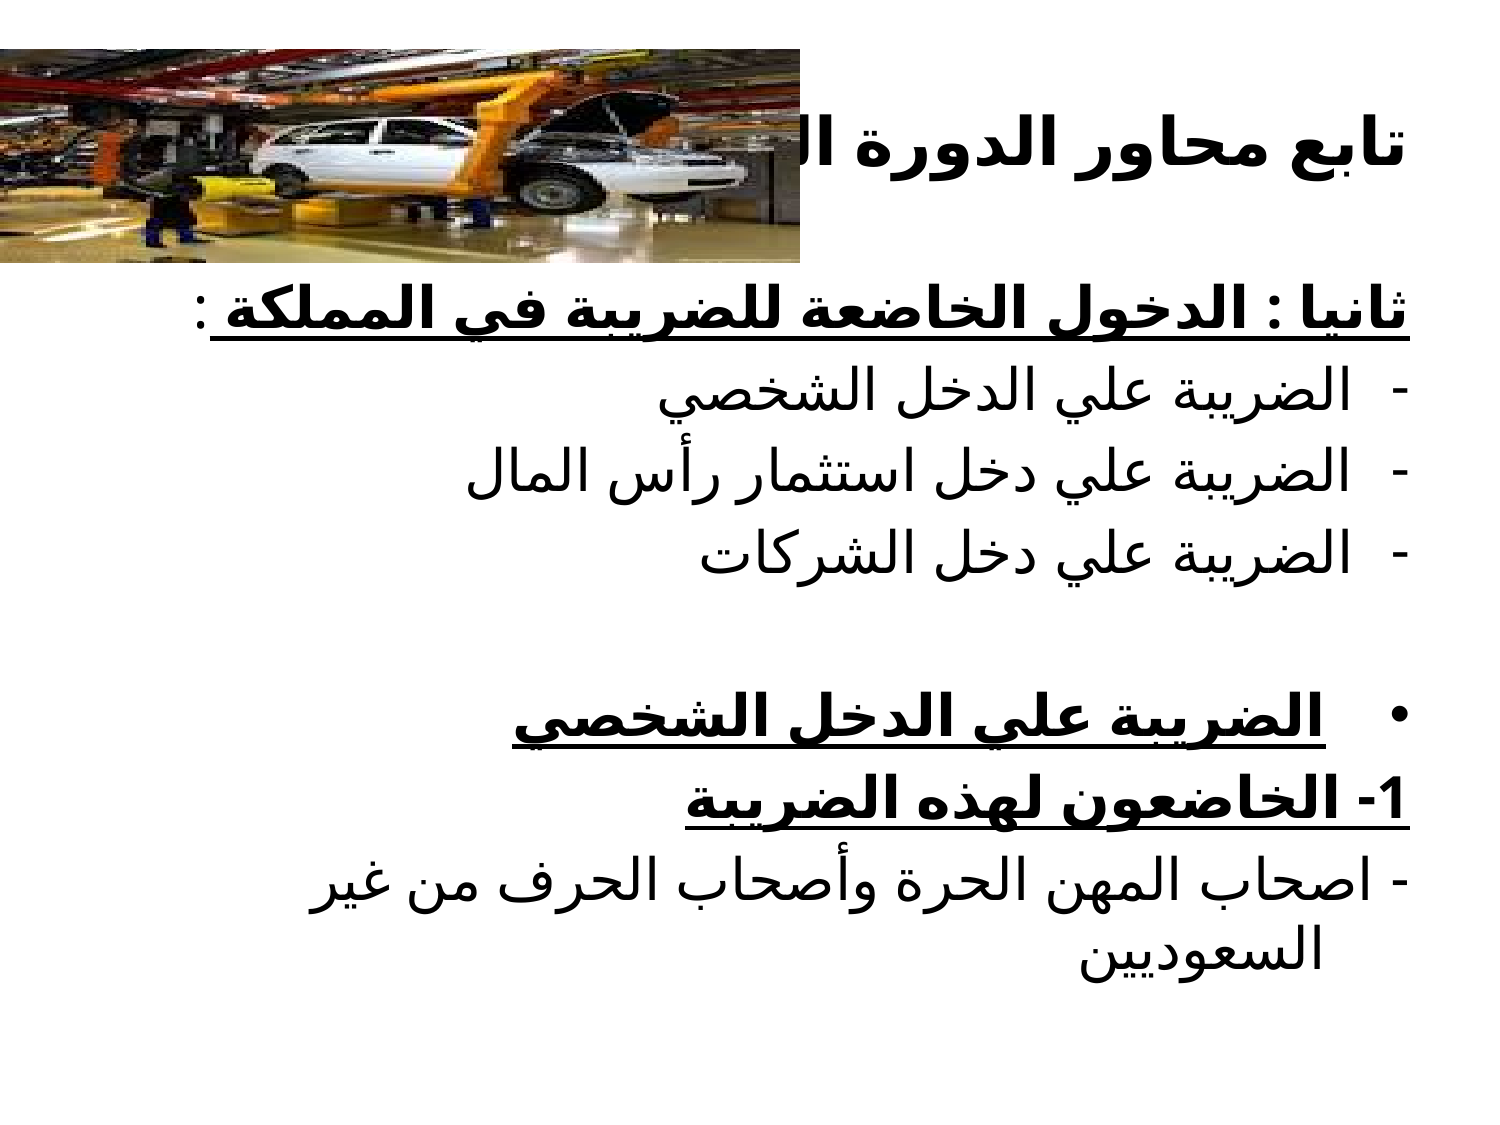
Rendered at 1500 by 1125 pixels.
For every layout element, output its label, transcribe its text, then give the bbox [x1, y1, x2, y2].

picture [0, 49, 801, 263]
list ثانيا : الدخول الخاضعة للضريبة في المملكة : الضريبة علي الدخل الشخصي الضريبة علي دخل استثمار رأس المال الضريبة علي دخل الشركات الضريبة علي الدخل الشخصي 1- الخاضعون لهذه الضريبة - اصحاب المهن الحرة وأصحاب الحرف من غير السعوديين [37, 262, 1425, 1005]
title تابع محاور الدورة التدريبية [37, 45, 1425, 233]
